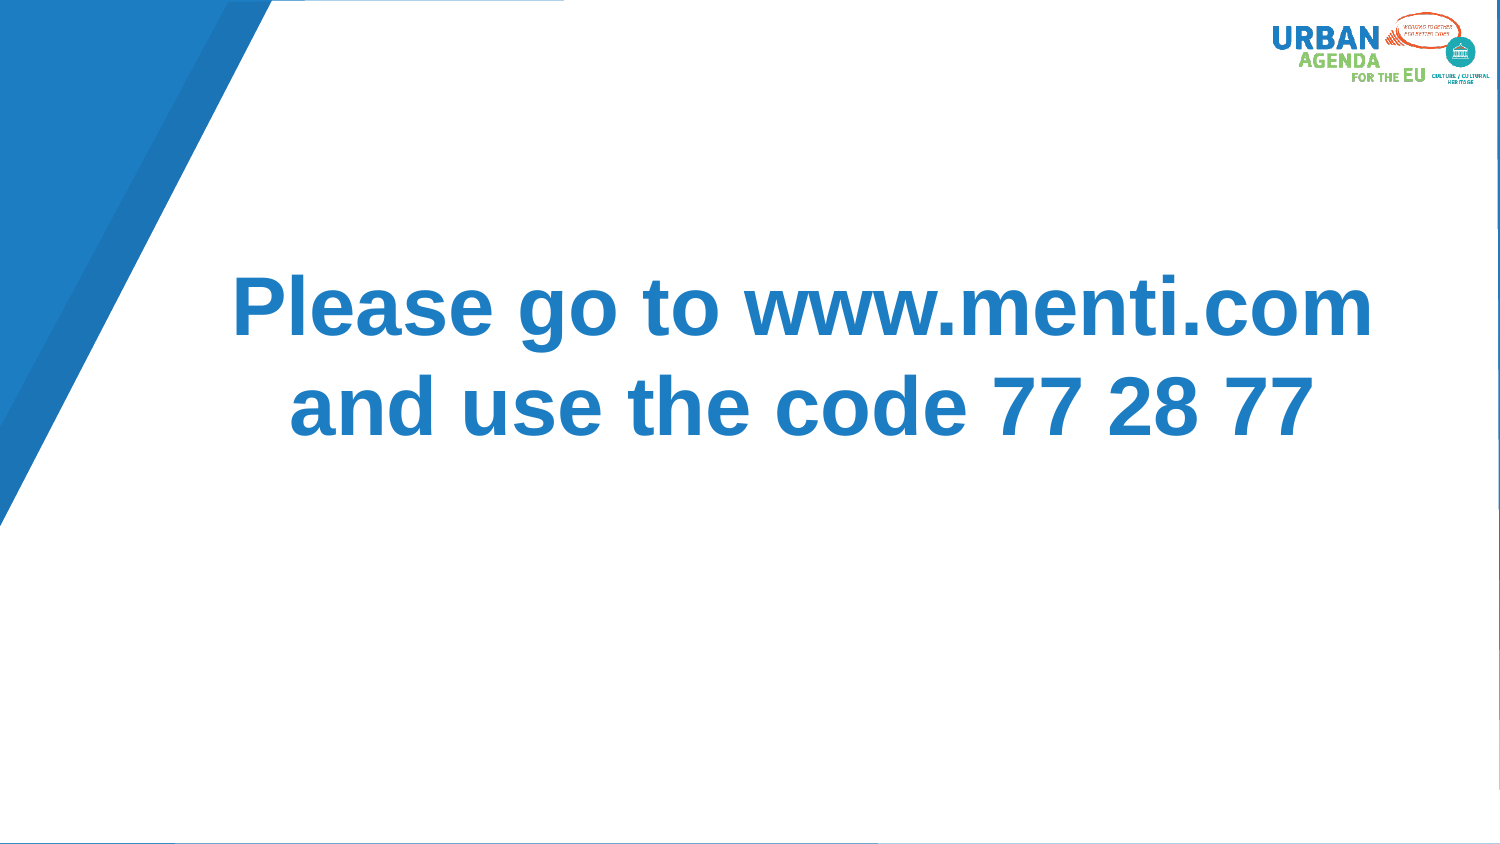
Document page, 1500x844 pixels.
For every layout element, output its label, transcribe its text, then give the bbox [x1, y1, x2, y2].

list Please go to www.menti.com and use the code 77 28 77 [171, 244, 1436, 844]
picture [1273, 12, 1492, 86]
